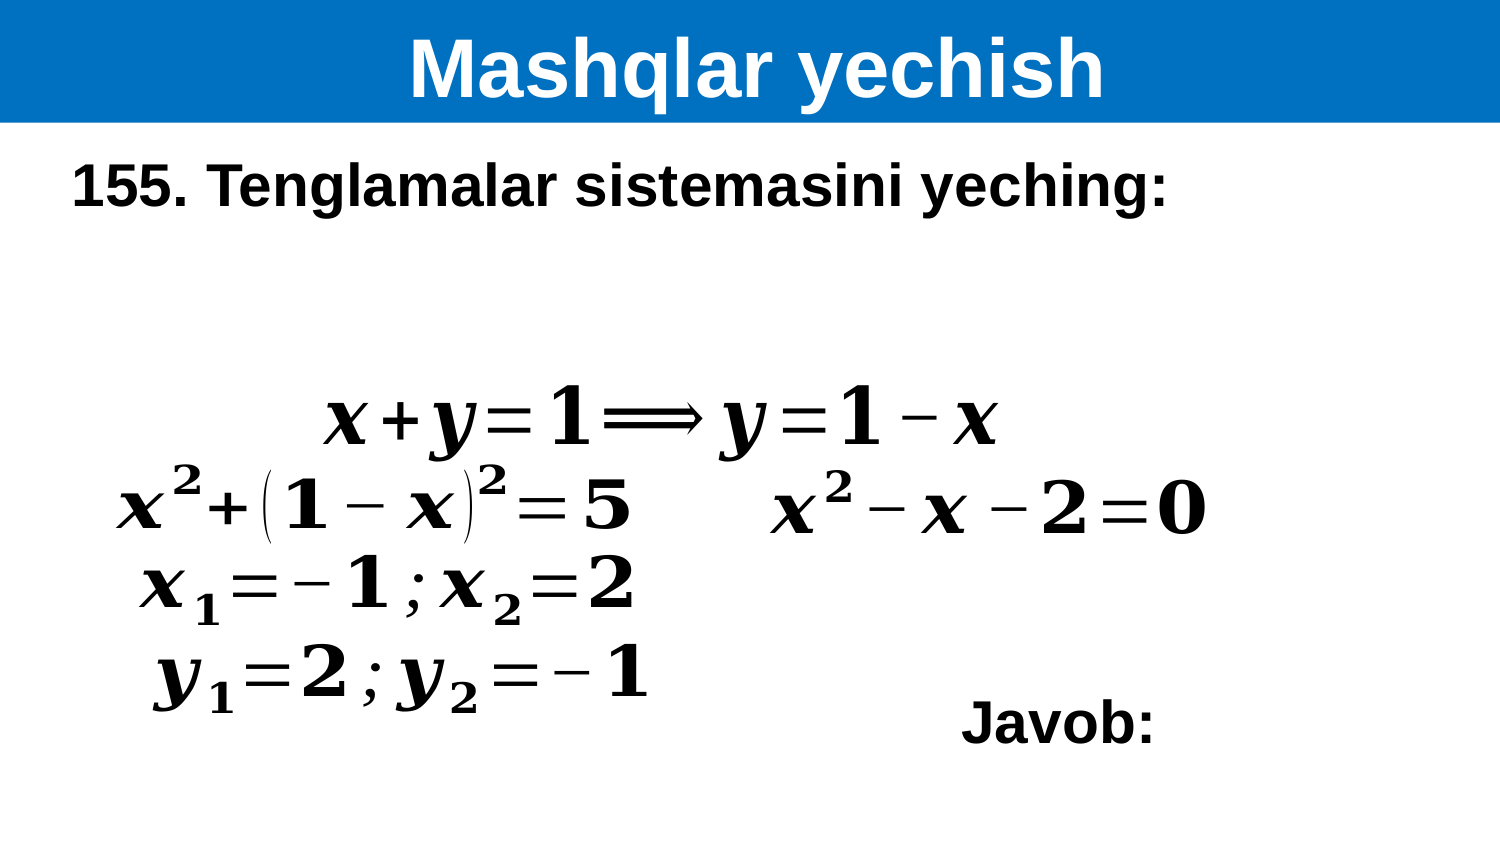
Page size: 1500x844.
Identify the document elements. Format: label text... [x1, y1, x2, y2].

text_box Mashqlar yechish [56, 9, 1460, 114]
text_box [0, 0, 1500, 123]
